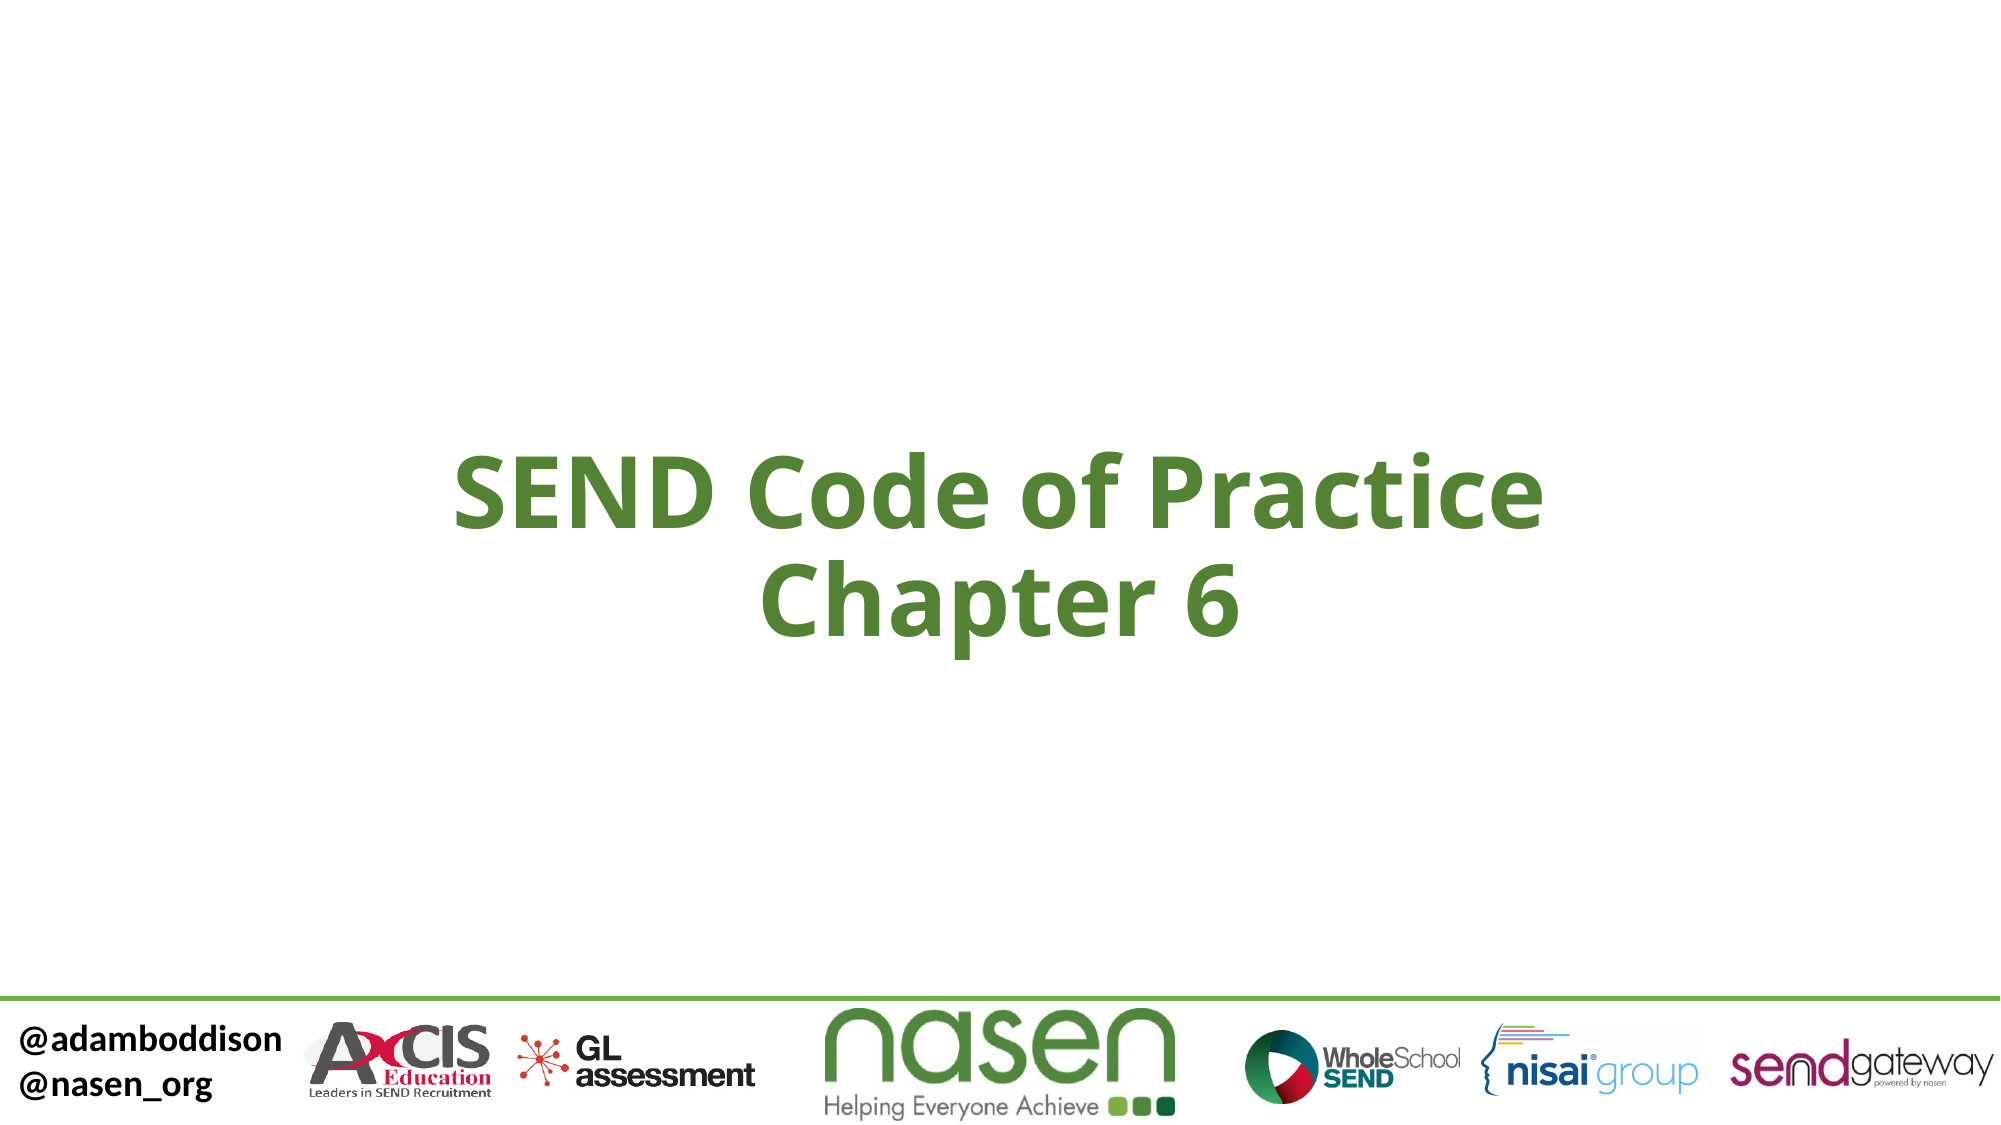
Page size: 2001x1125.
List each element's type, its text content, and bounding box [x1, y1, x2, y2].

title SEND Code of Practice Chapter 6 [24, 280, 1976, 820]
picture [825, 1008, 1175, 1121]
picture [1481, 1023, 1698, 1096]
picture [1730, 1038, 1995, 1088]
picture [507, 1025, 766, 1094]
picture [1245, 1030, 1460, 1104]
picture [303, 1022, 491, 1097]
